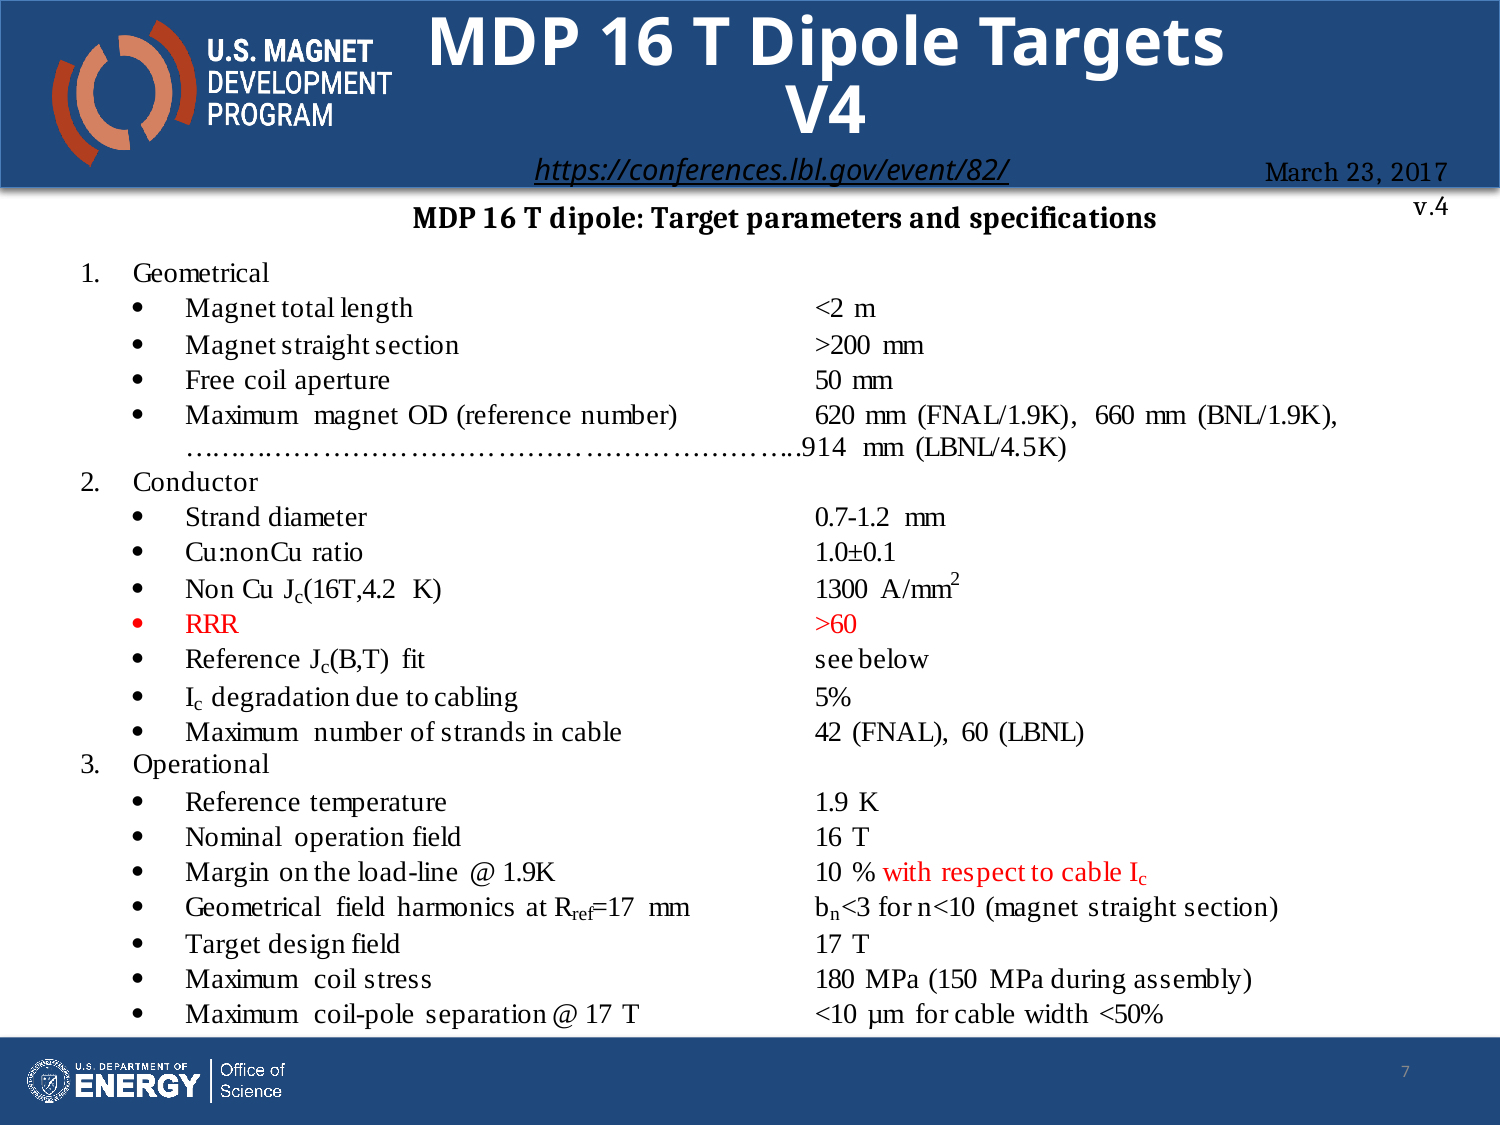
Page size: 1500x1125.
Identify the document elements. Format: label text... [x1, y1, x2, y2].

picture [52, 20, 392, 167]
text_box MDP 16 T Dipole Targets V4 [397, 34, 1256, 124]
slide_number 7 [1340, 1042, 1425, 1103]
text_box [80, 143, 1451, 1032]
picture [27, 1059, 285, 1103]
